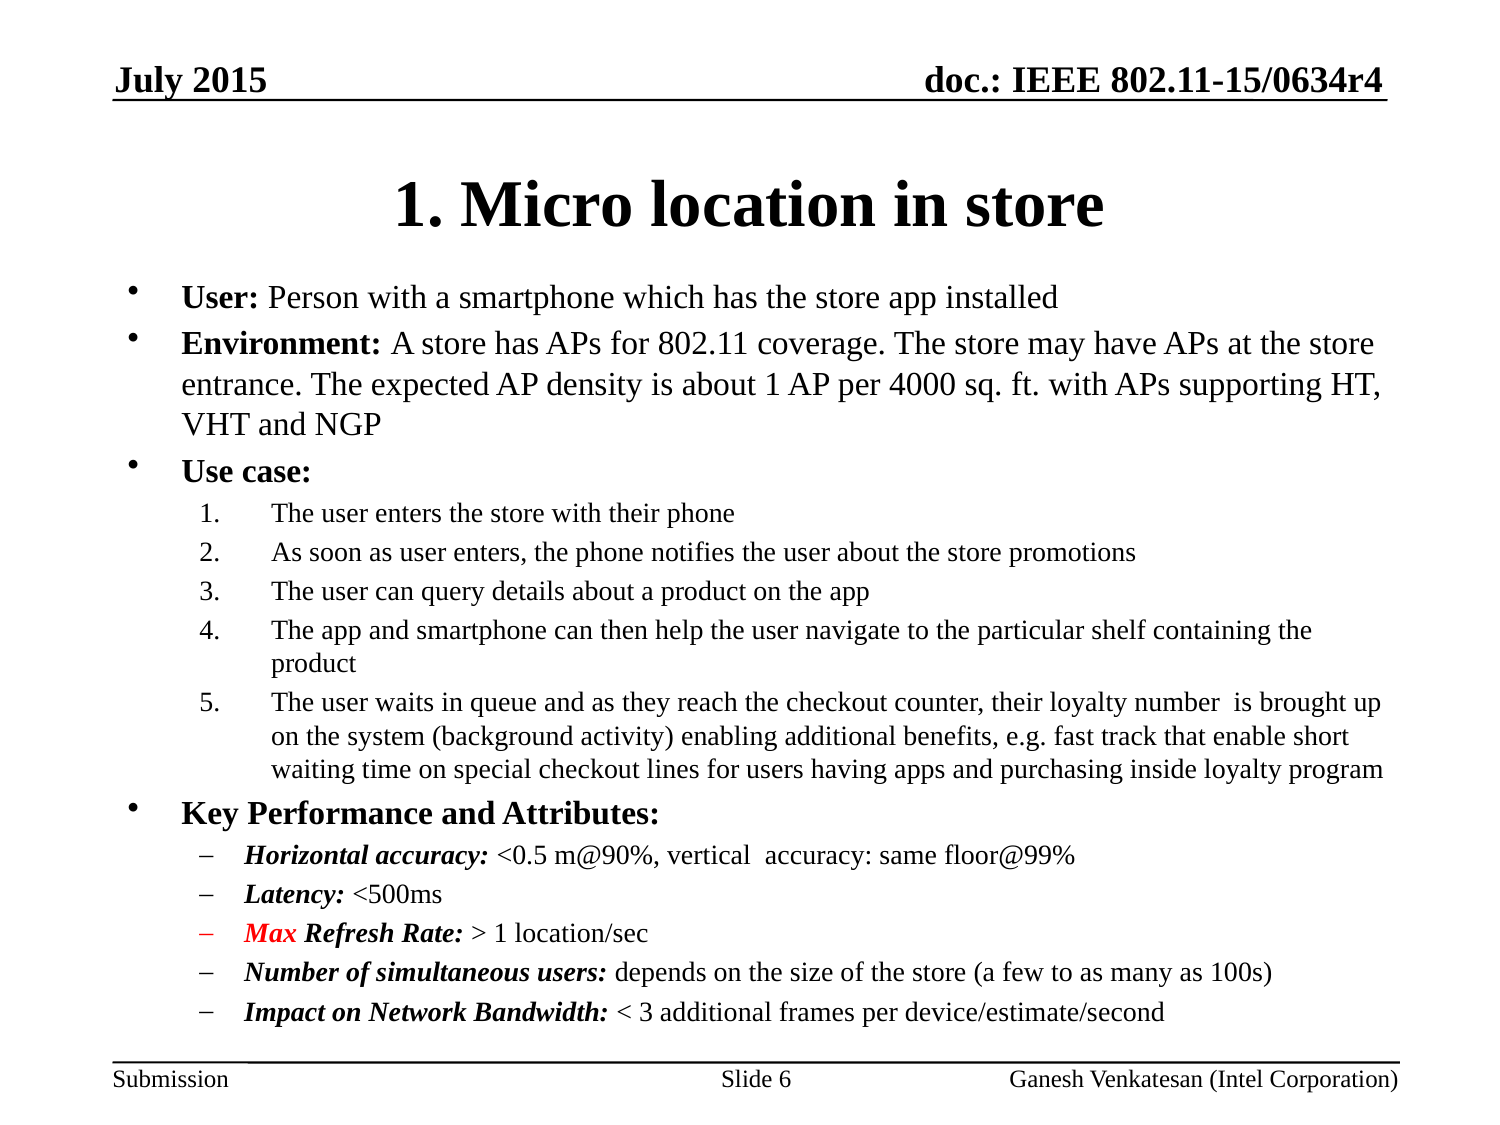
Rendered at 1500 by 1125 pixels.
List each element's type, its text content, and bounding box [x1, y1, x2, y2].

text_box Ganesh Venkatesan (Intel Corporation) [1009, 1062, 1399, 1093]
slide_number Slide 6 [712, 1061, 800, 1093]
list User: Person with a smartphone which has the store app installed Environment: A store has APs for 802.11 coverage. The store may have APs at the store entrance. The expected AP density is about 1 AP per 4000 sq. ft. with APs supporting HT, VHT and NGP Use case: The user enters the store with their phone As soon as user enters, the phone notifies the user about the store promotions The user can query details about a product on the app The app and smartphone can then help the user navigate to the particular shelf containing the product The user waits in queue and as they reach the checkout counter, their loyalty number is brought up on the system (background activity) enabling additional benefits, e.g. fast track that enable short waiting time on special checkout lines for users having apps and purchasing inside loyalty program Key Performance and Attributes: Horizontal accuracy: <0.5 m@90%, vertical accuracy: same floor@99% Latency: <500ms Max Refresh Rate: > 1 location/sec Number of simultaneous users: depends on the size of the store (a few to as many as 100s) Impact on Network Bandwidth: < 3 additional frames per device/estimate/second [112, 266, 1412, 1059]
title 1. Micro location in store [112, 112, 1388, 266]
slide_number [114, 54, 270, 101]
